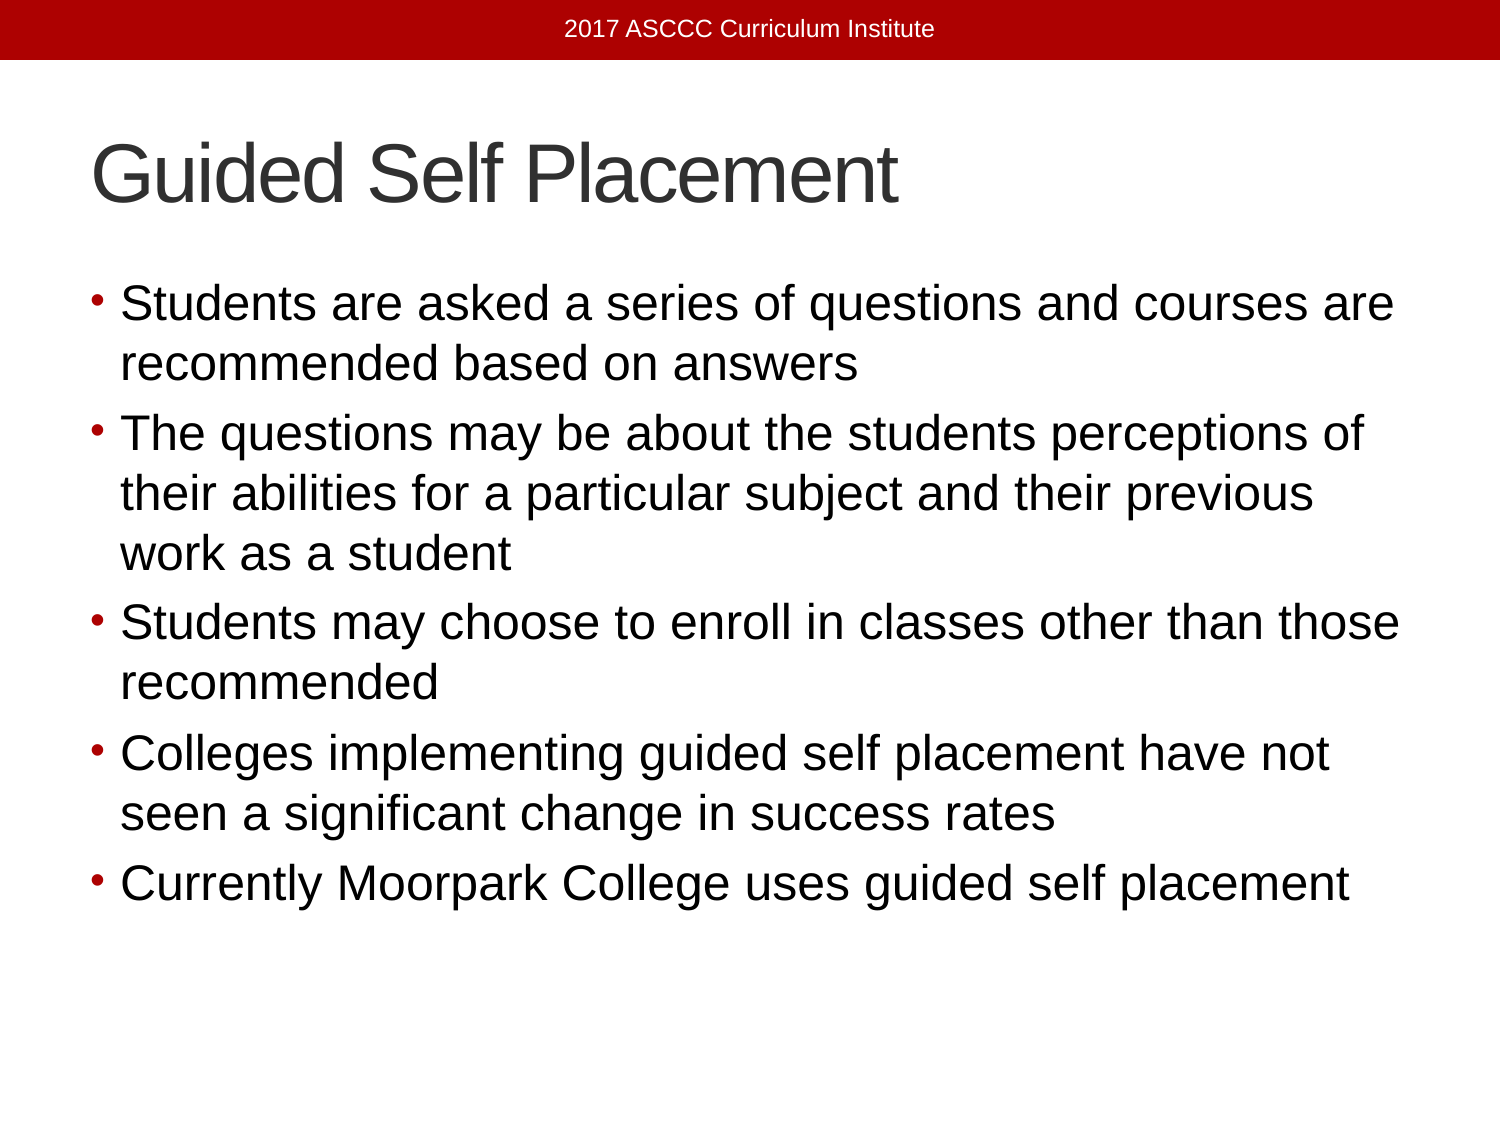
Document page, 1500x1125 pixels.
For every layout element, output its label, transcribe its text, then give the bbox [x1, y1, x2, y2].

title Guided Self Placement [75, 87, 1425, 250]
footer 2017 ASCCC Curriculum Institute [412, 0, 1088, 55]
list Students are asked a series of questions and courses are recommended based on answers The questions may be about the students perceptions of their abilities for a particular subject and their previous work as a student Students may choose to enroll in classes other than those recommended Colleges implementing guided self placement have not seen a significant change in success rates Currently Moorpark College uses guided self placement [75, 262, 1425, 1063]
